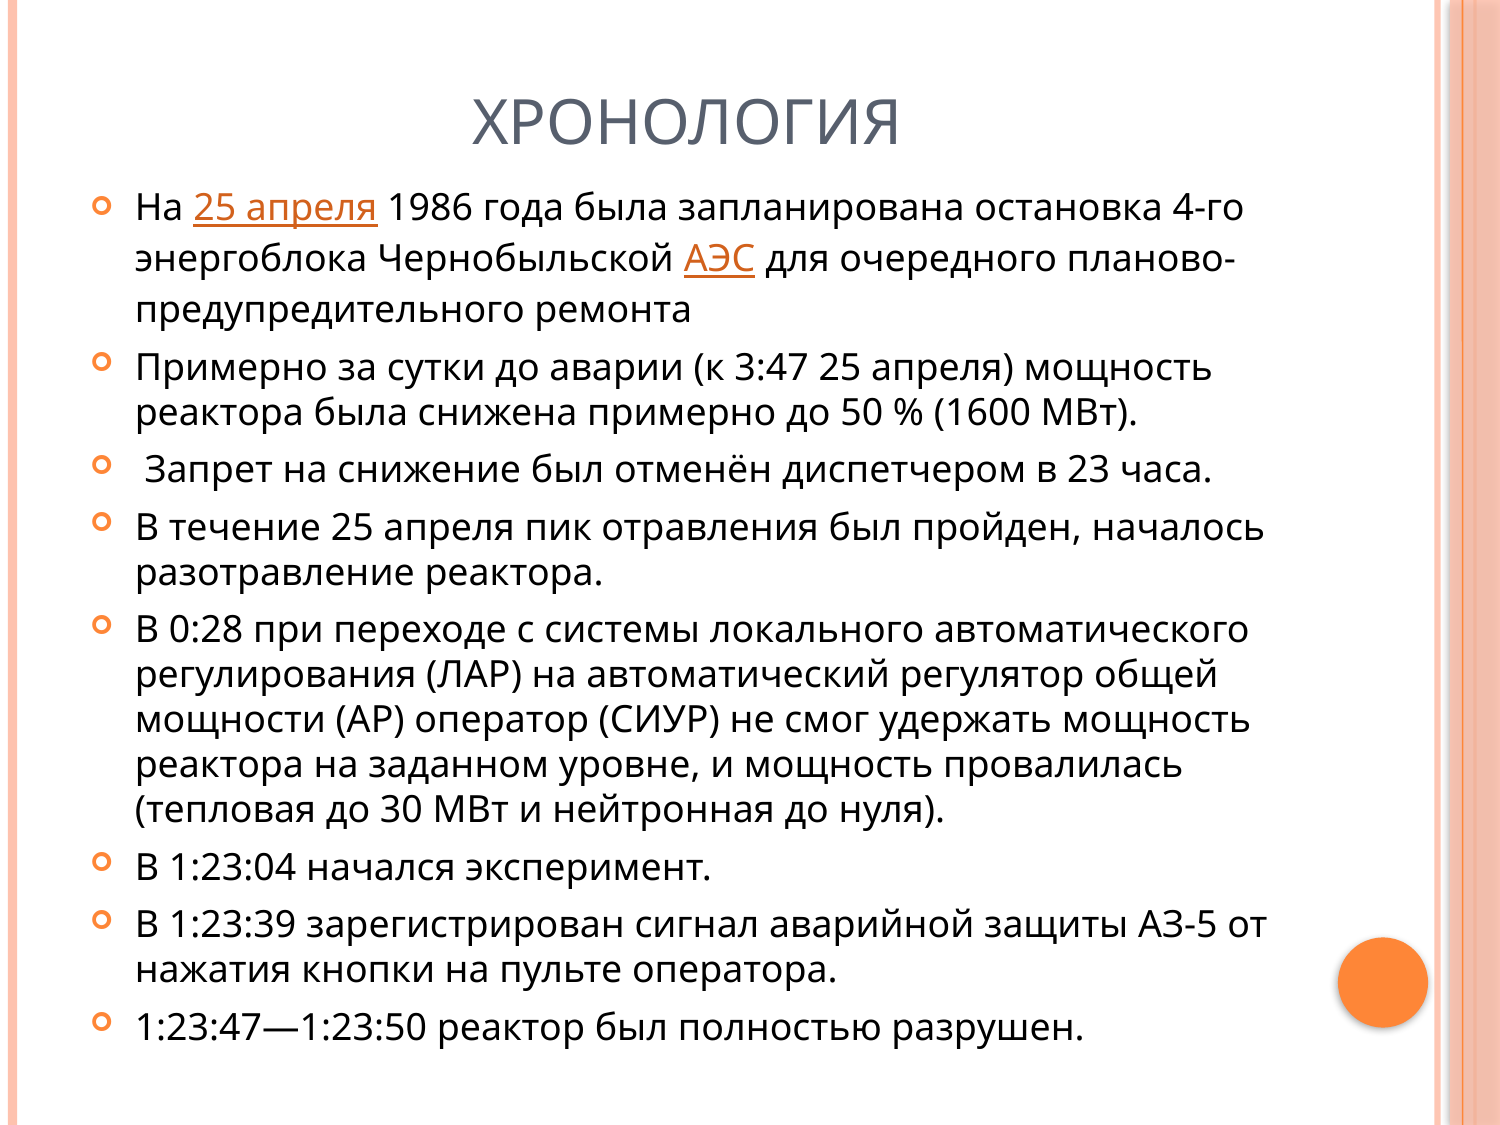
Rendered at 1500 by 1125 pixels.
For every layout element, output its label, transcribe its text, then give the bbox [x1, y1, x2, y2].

list На 25 апреля 1986 года была запланирована остановка 4-го энергоблока Чернобыльской АЭС для очередного планово-предупредительного ремонта Примерно за сутки до аварии (к 3:47 25 апреля) мощность реактора была снижена примерно до 50 % (1600 МВт). Запрет на снижение был отменён диспетчером в 23 часа. В течение 25 апреля пик отравления был пройден, началось разотравление реактора. В 0:28 при переходе с системы локального автоматического регулирования (ЛАР) на автоматический регулятор общей мощности (АР) оператор (СИУР) не смог удержать мощность реактора на заданном уровне, и мощность провалилась (тепловая до 30 МВт и нейтронная до нуля). В 1:23:04 начался эксперимент. В 1:23:39 зарегистрирован сигнал аварийной защиты АЗ-5 от нажатия кнопки на пульте оператора. 1:23:47—1:23:50 реактор был полностью разрушен. [74, 175, 1301, 1063]
title Хронология [75, 45, 1300, 164]
